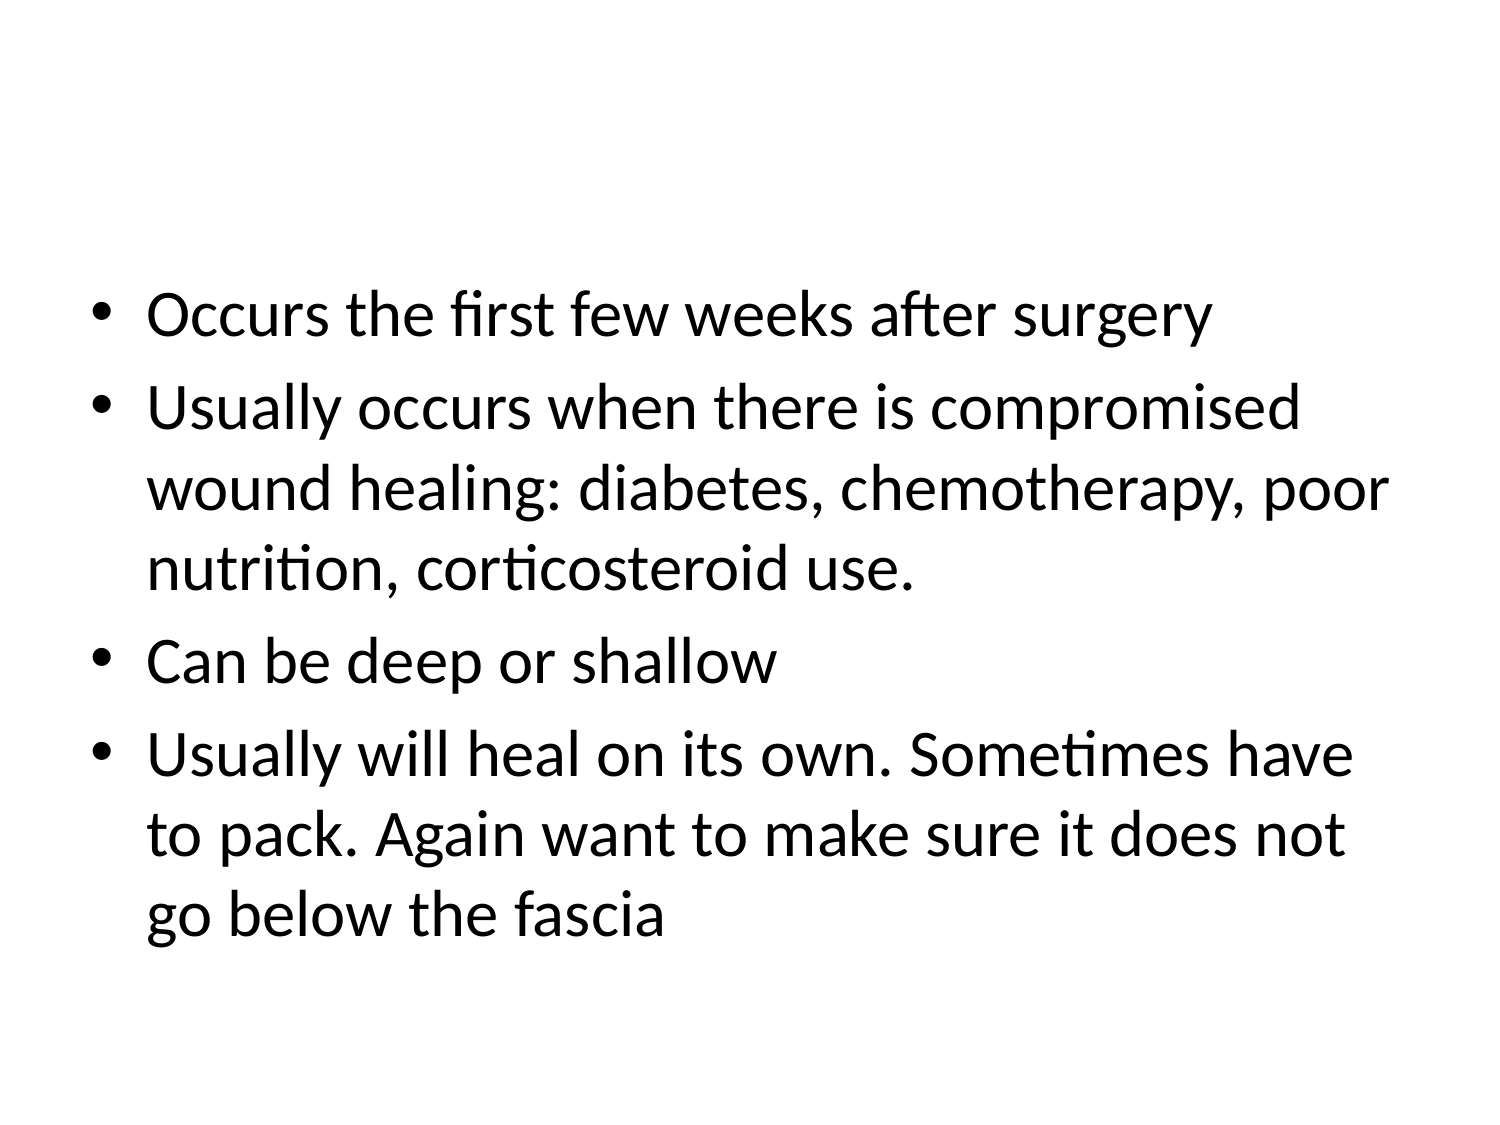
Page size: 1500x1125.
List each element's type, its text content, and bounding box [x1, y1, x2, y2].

list Occurs the first few weeks after surgery Usually occurs when there is compromised wound healing: diabetes, chemotherapy, poor nutrition, corticosteroid use. Can be deep or shallow Usually will heal on its own. Sometimes have to pack. Again want to make sure it does not go below the fascia [75, 262, 1425, 1005]
